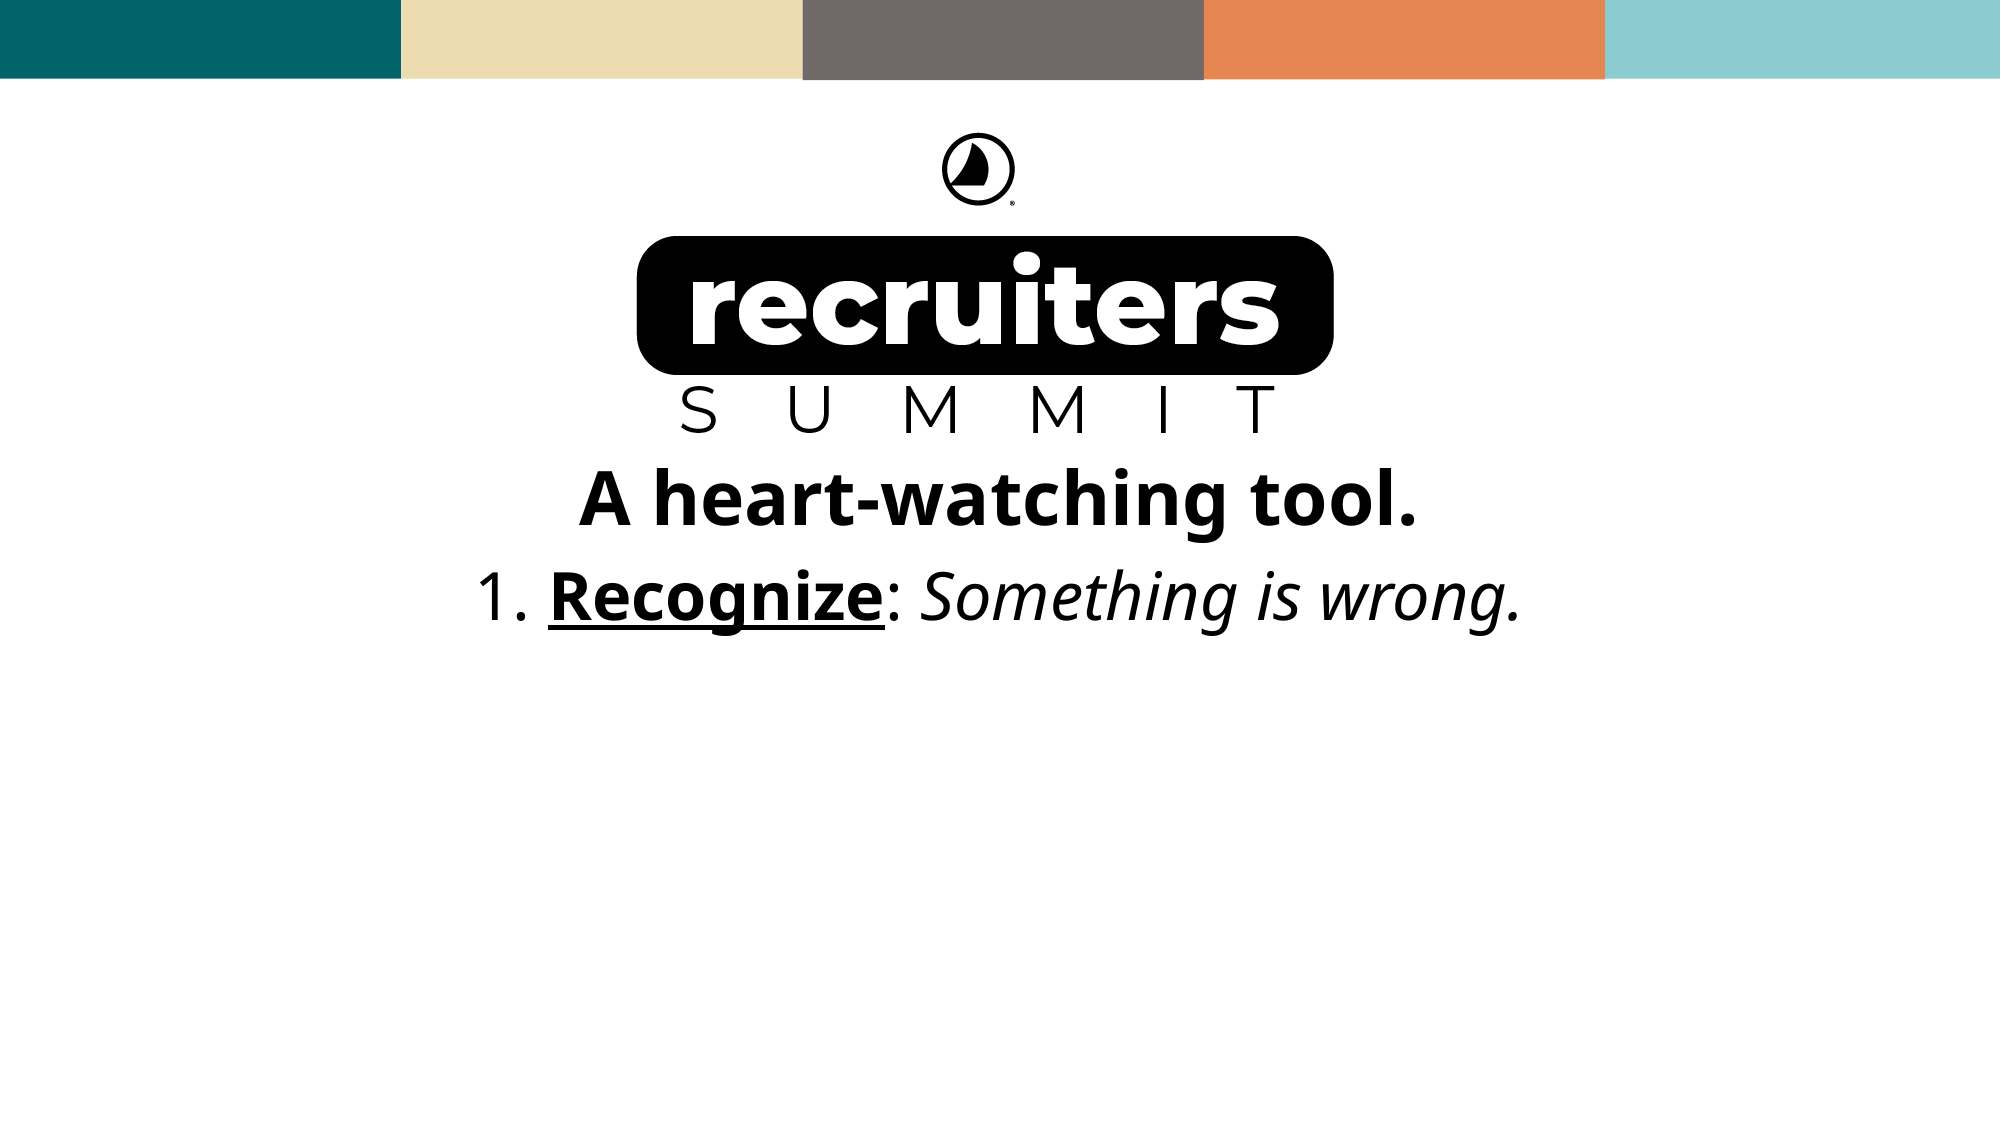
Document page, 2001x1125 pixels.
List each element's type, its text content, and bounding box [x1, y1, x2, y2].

text_box [1203, 0, 1604, 80]
text_box [0, 0, 400, 80]
text_box [400, 0, 802, 80]
picture [569, 78, 1401, 506]
text_box [1604, 0, 2000, 80]
text_box [802, 0, 1203, 78]
list A heart-watching tool. 1. Recognize: Something is wrong. [137, 453, 1863, 1106]
